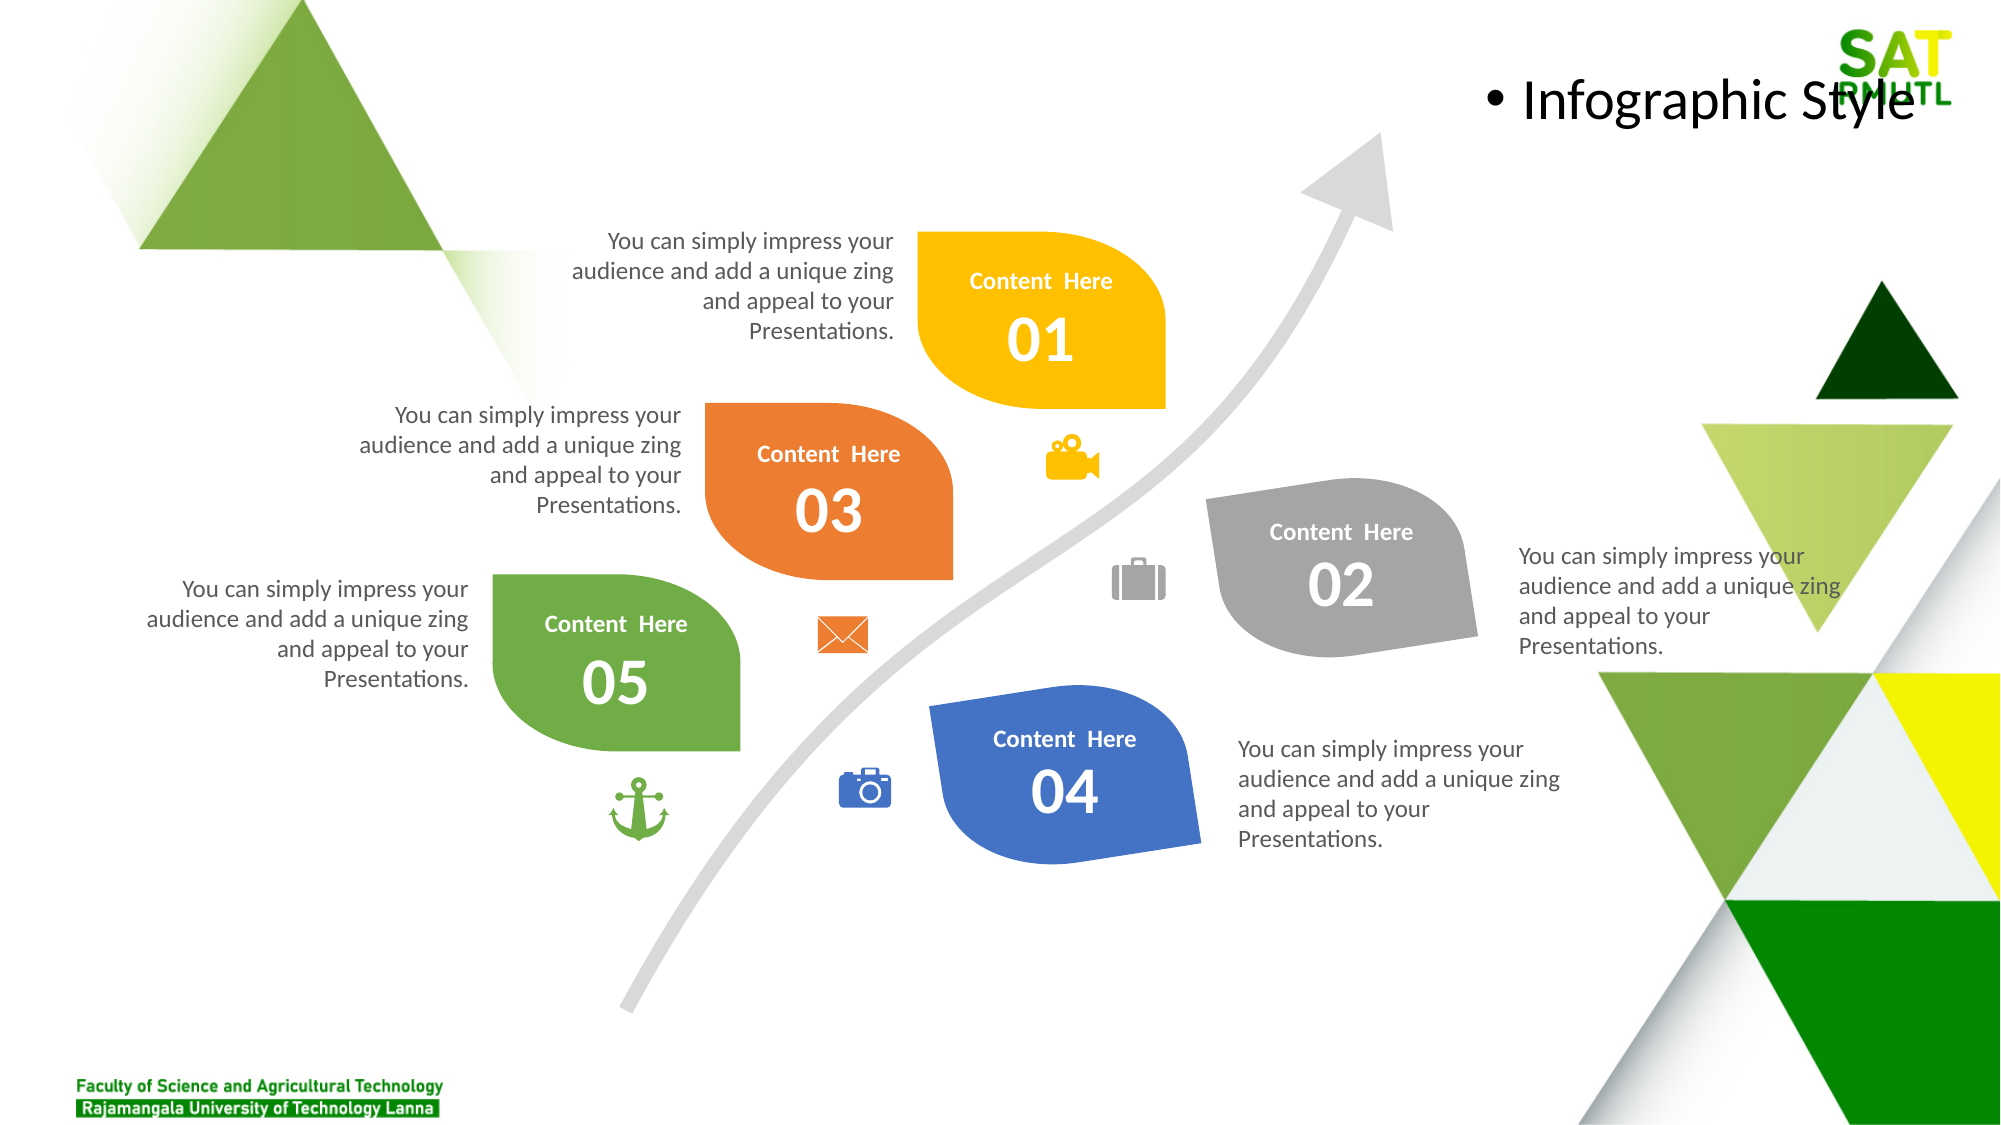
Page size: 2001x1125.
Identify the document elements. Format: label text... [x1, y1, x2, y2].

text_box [948, 714, 1182, 835]
text_box You can simply impress your audience and add a unique zing and appeal to your Presentations. [129, 564, 485, 700]
text_box [527, 630, 742, 753]
text_box [1298, 130, 1395, 234]
text_box [625, 209, 1349, 1011]
text_box [1204, 477, 1444, 608]
text_box You can simply impress your audience and add a unique zing and appeal to your Presentations. [1503, 532, 1859, 668]
text_box [964, 735, 1203, 866]
text_box [491, 573, 705, 696]
text_box You can simply impress your audience and add a unique zing and appeal to your Presentations. [1223, 724, 1578, 860]
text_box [1225, 508, 1459, 628]
text_box [837, 766, 893, 809]
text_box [712, 429, 946, 554]
text_box [814, 615, 871, 655]
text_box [925, 257, 1158, 384]
text_box You can simply impress your audience and add a unique zing and appeal to your Presentations. [342, 390, 697, 526]
text_box [953, 287, 1167, 410]
text_box [703, 401, 919, 524]
text_box [1110, 556, 1167, 601]
text_box [605, 776, 672, 843]
text_box Infographic Style [1470, 61, 2000, 181]
text_box [916, 230, 1131, 353]
text_box [927, 684, 1166, 814]
text_box You can simply impress your audience and add a unique zing and appeal to your Presentations. [554, 216, 910, 352]
text_box [1045, 432, 1101, 482]
text_box [739, 459, 955, 582]
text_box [500, 599, 733, 726]
picture [0, 0, 2001, 1125]
text_box [1241, 528, 1480, 659]
